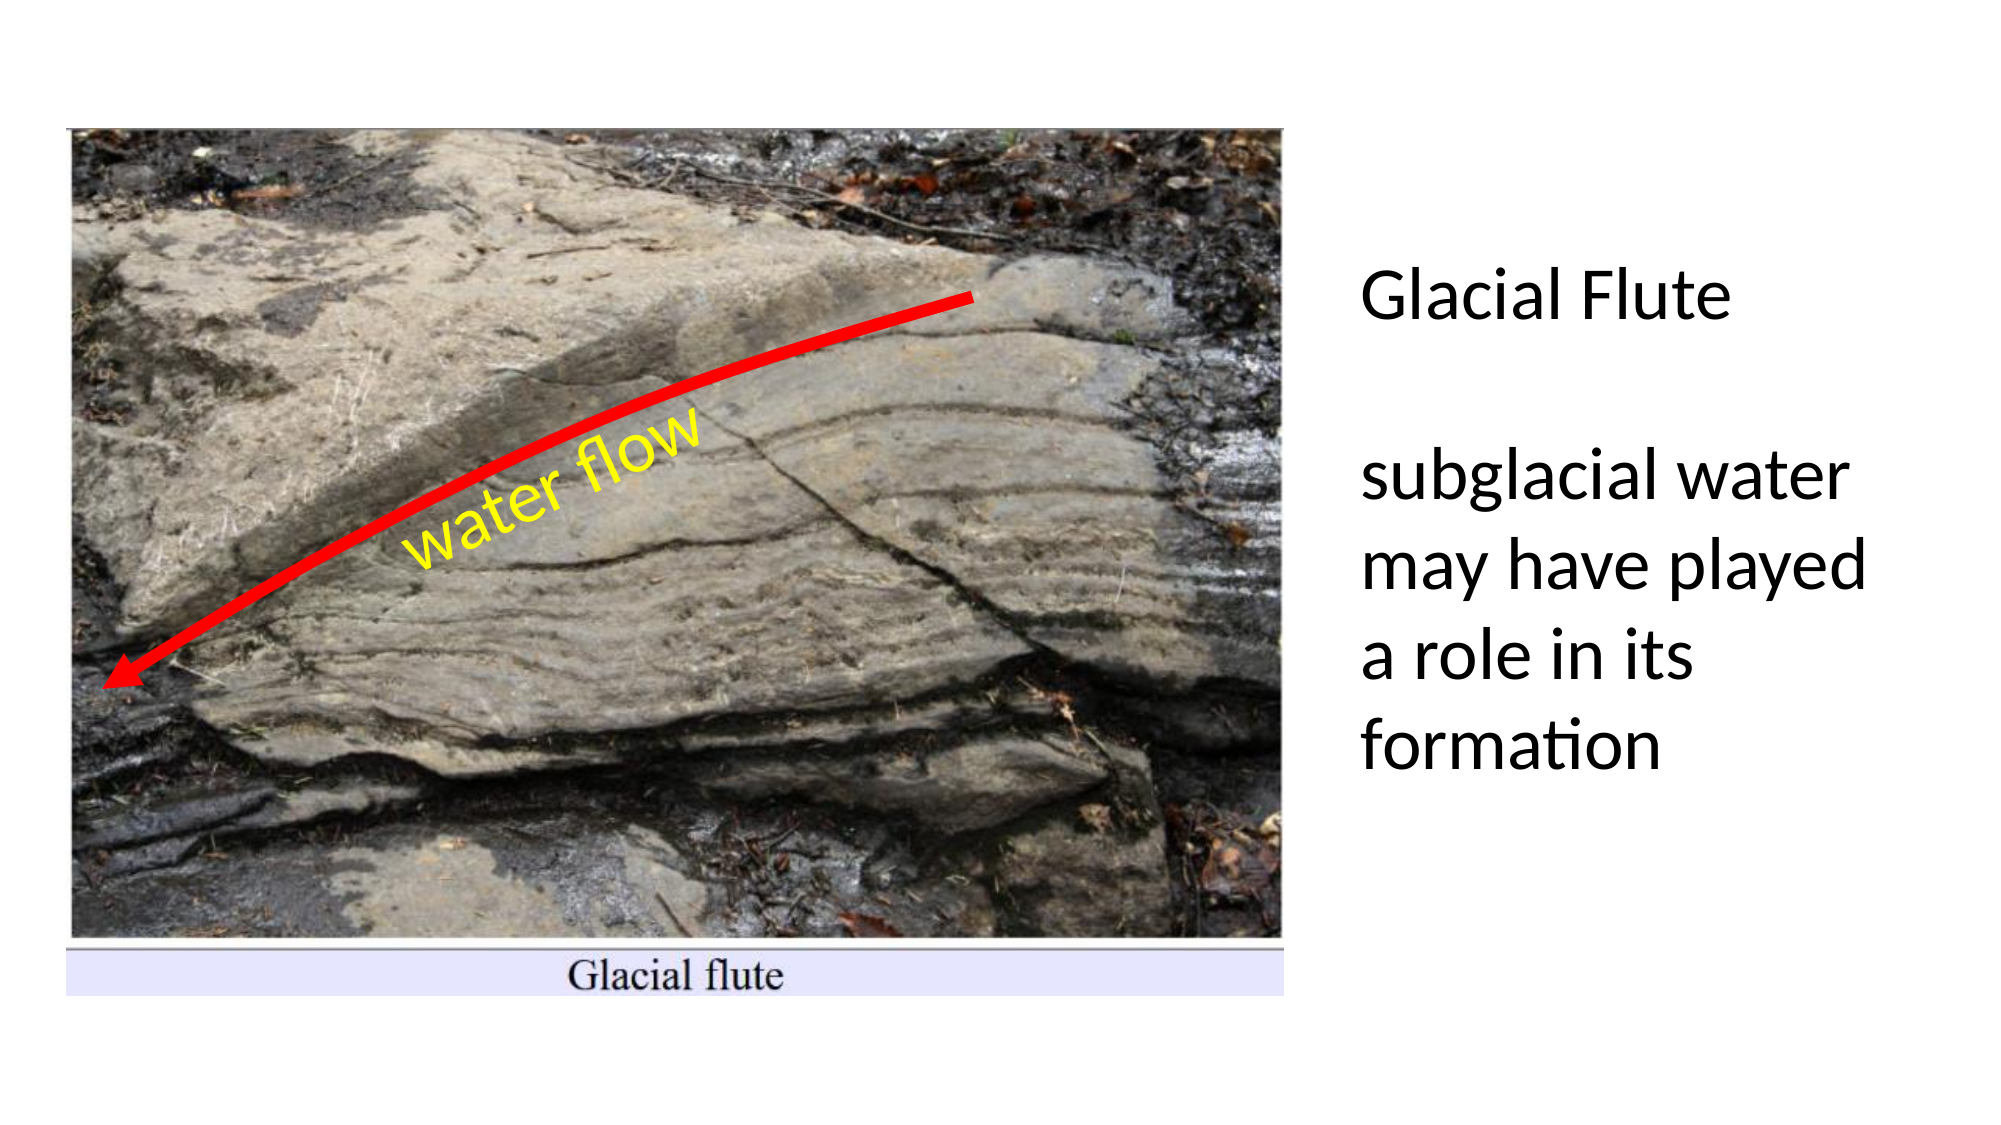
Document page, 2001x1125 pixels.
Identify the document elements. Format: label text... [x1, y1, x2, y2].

text_box Glacial Flute subglacial water may have played a role in its formation [1346, 236, 1934, 792]
picture [65, 128, 1285, 996]
